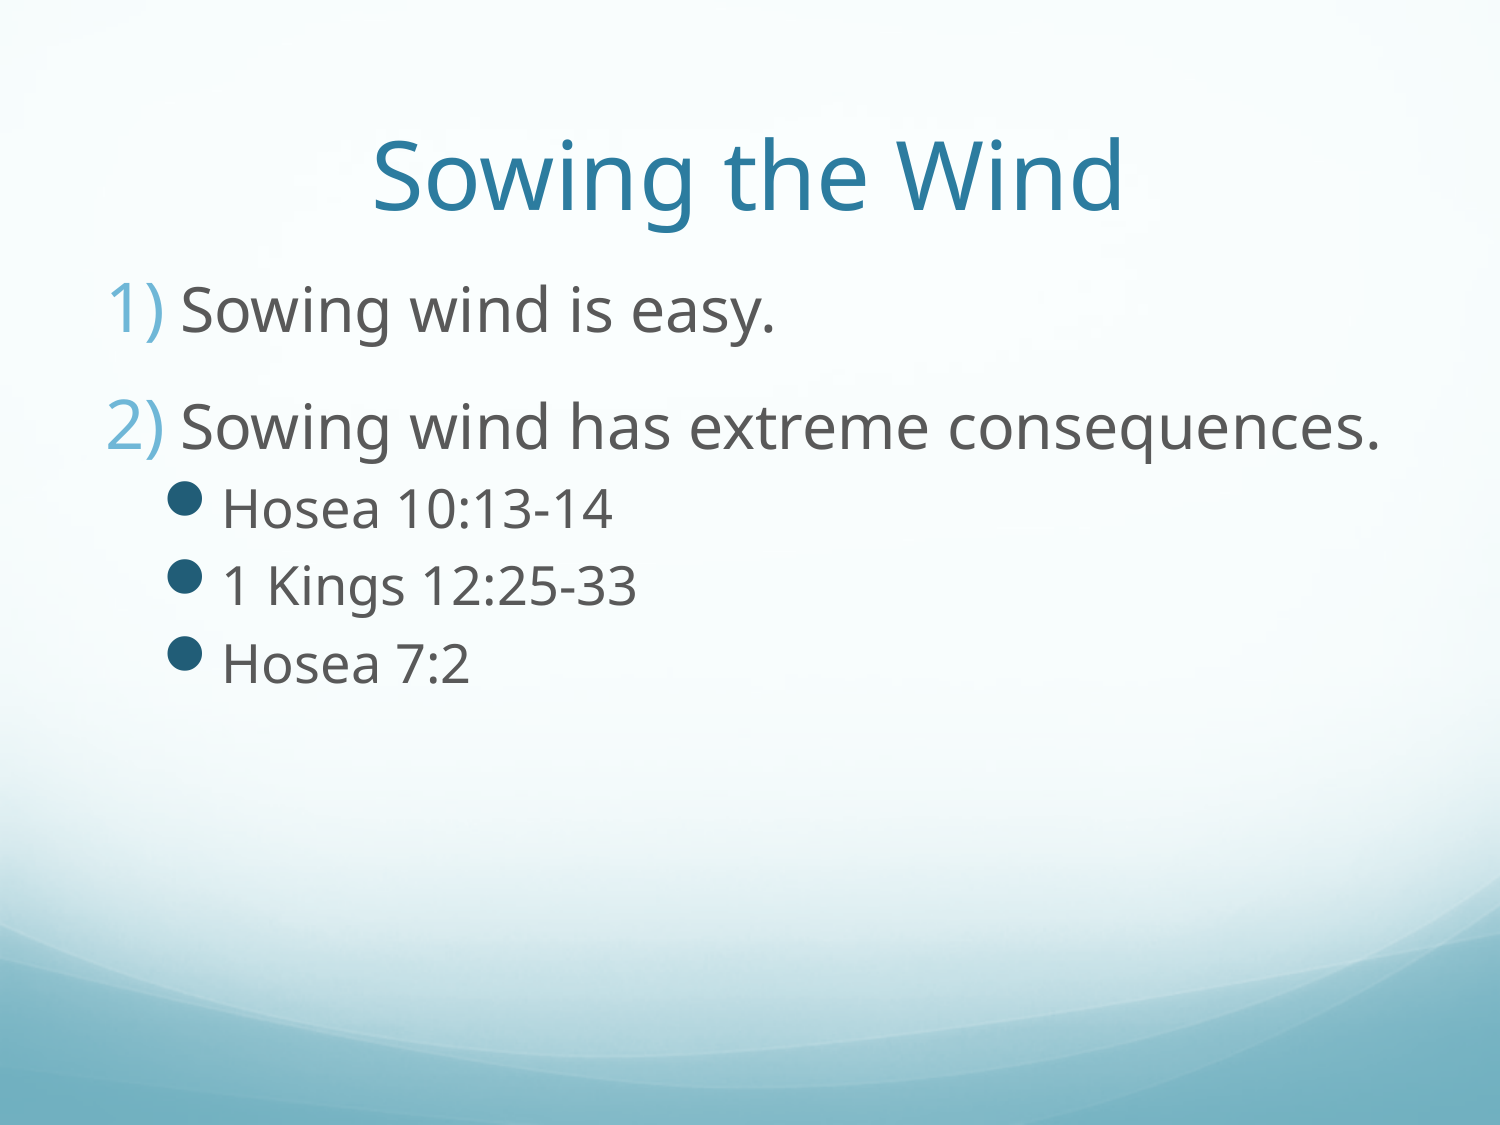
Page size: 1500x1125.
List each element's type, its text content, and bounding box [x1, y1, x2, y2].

title Sowing the Wind [90, 17, 1410, 237]
list Sowing wind is easy. Sowing wind has extreme consequences. Hosea 10:13-14 1 Kings 12:25-33 Hosea 7:2 [90, 262, 1410, 975]
